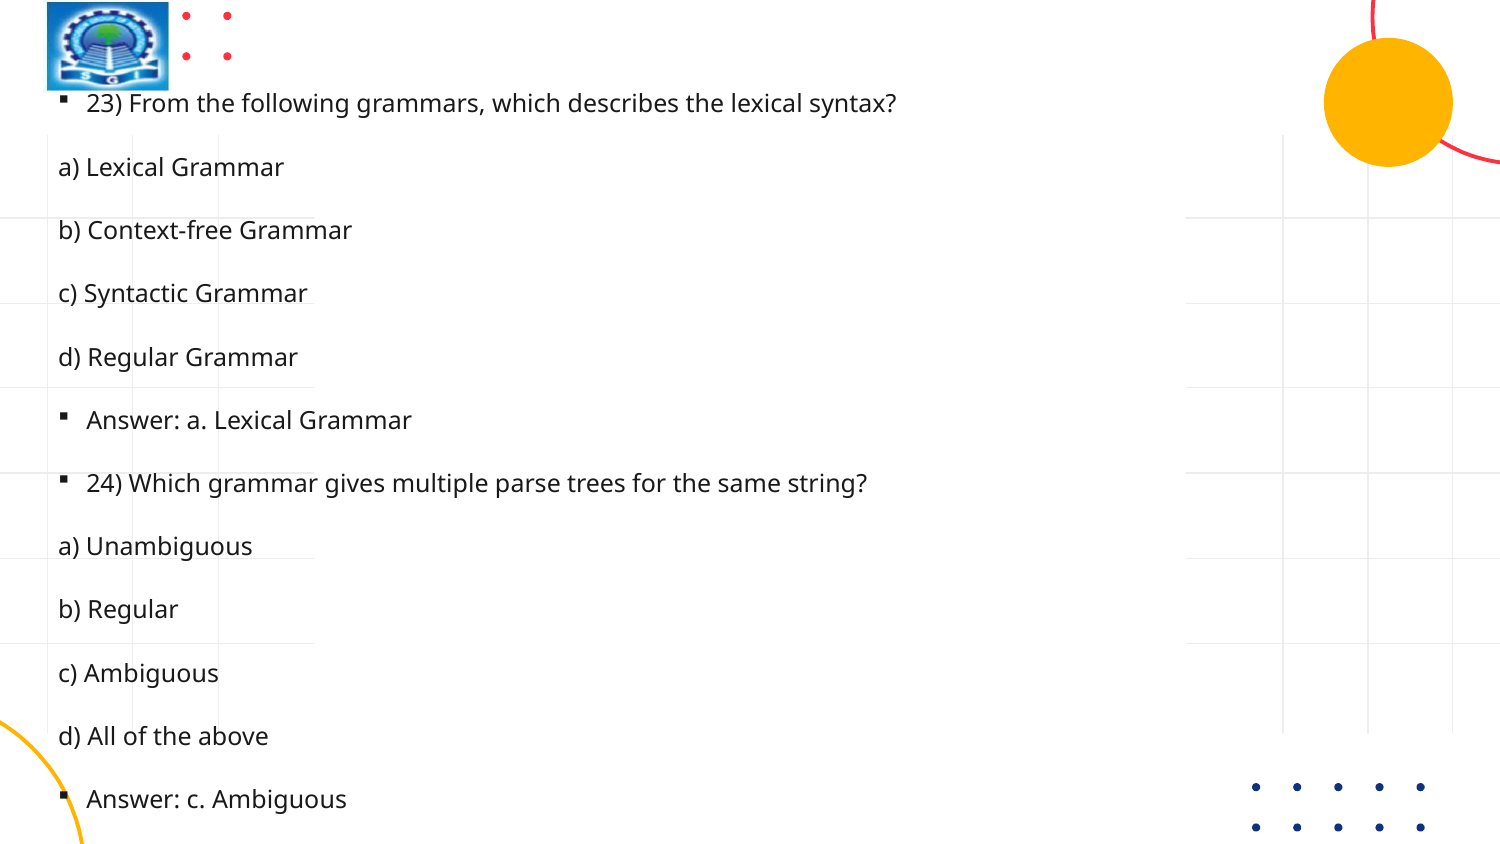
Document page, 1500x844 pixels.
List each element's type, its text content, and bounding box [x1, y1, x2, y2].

text_box 23) From the following grammars, which describes the lexical syntax? a) Lexical Grammar b) Context-free Grammar c) Syntactic Grammar d) Regular Grammar Answer: a. Lexical Grammar 24) Which grammar gives multiple parse trees for the same string? a) Unambiguous b) Regular c) Ambiguous d) All of the above Answer: c. Ambiguous [43, 80, 1403, 844]
picture [42, 0, 172, 93]
